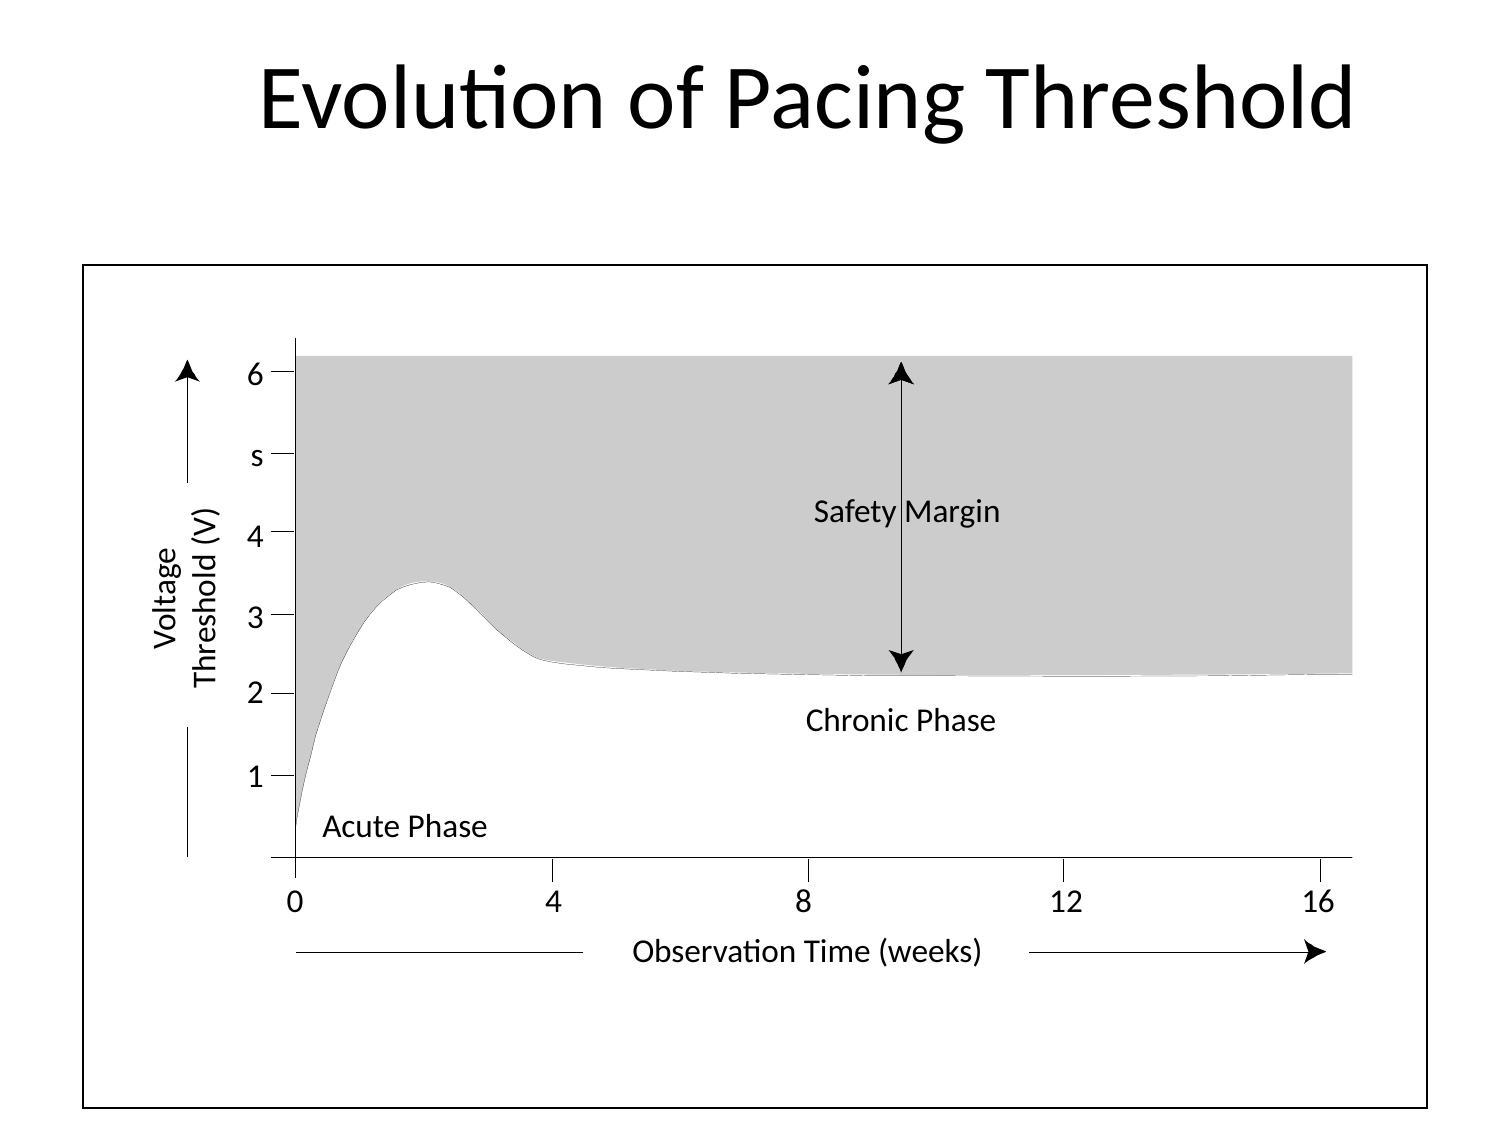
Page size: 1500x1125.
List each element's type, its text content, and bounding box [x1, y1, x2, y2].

title Evolution of Pacing Threshold [111, 10, 1500, 173]
picture [174, 337, 1353, 965]
text_box Voltage Threshold (V) [134, 431, 169, 766]
text_box [82, 265, 1427, 1109]
